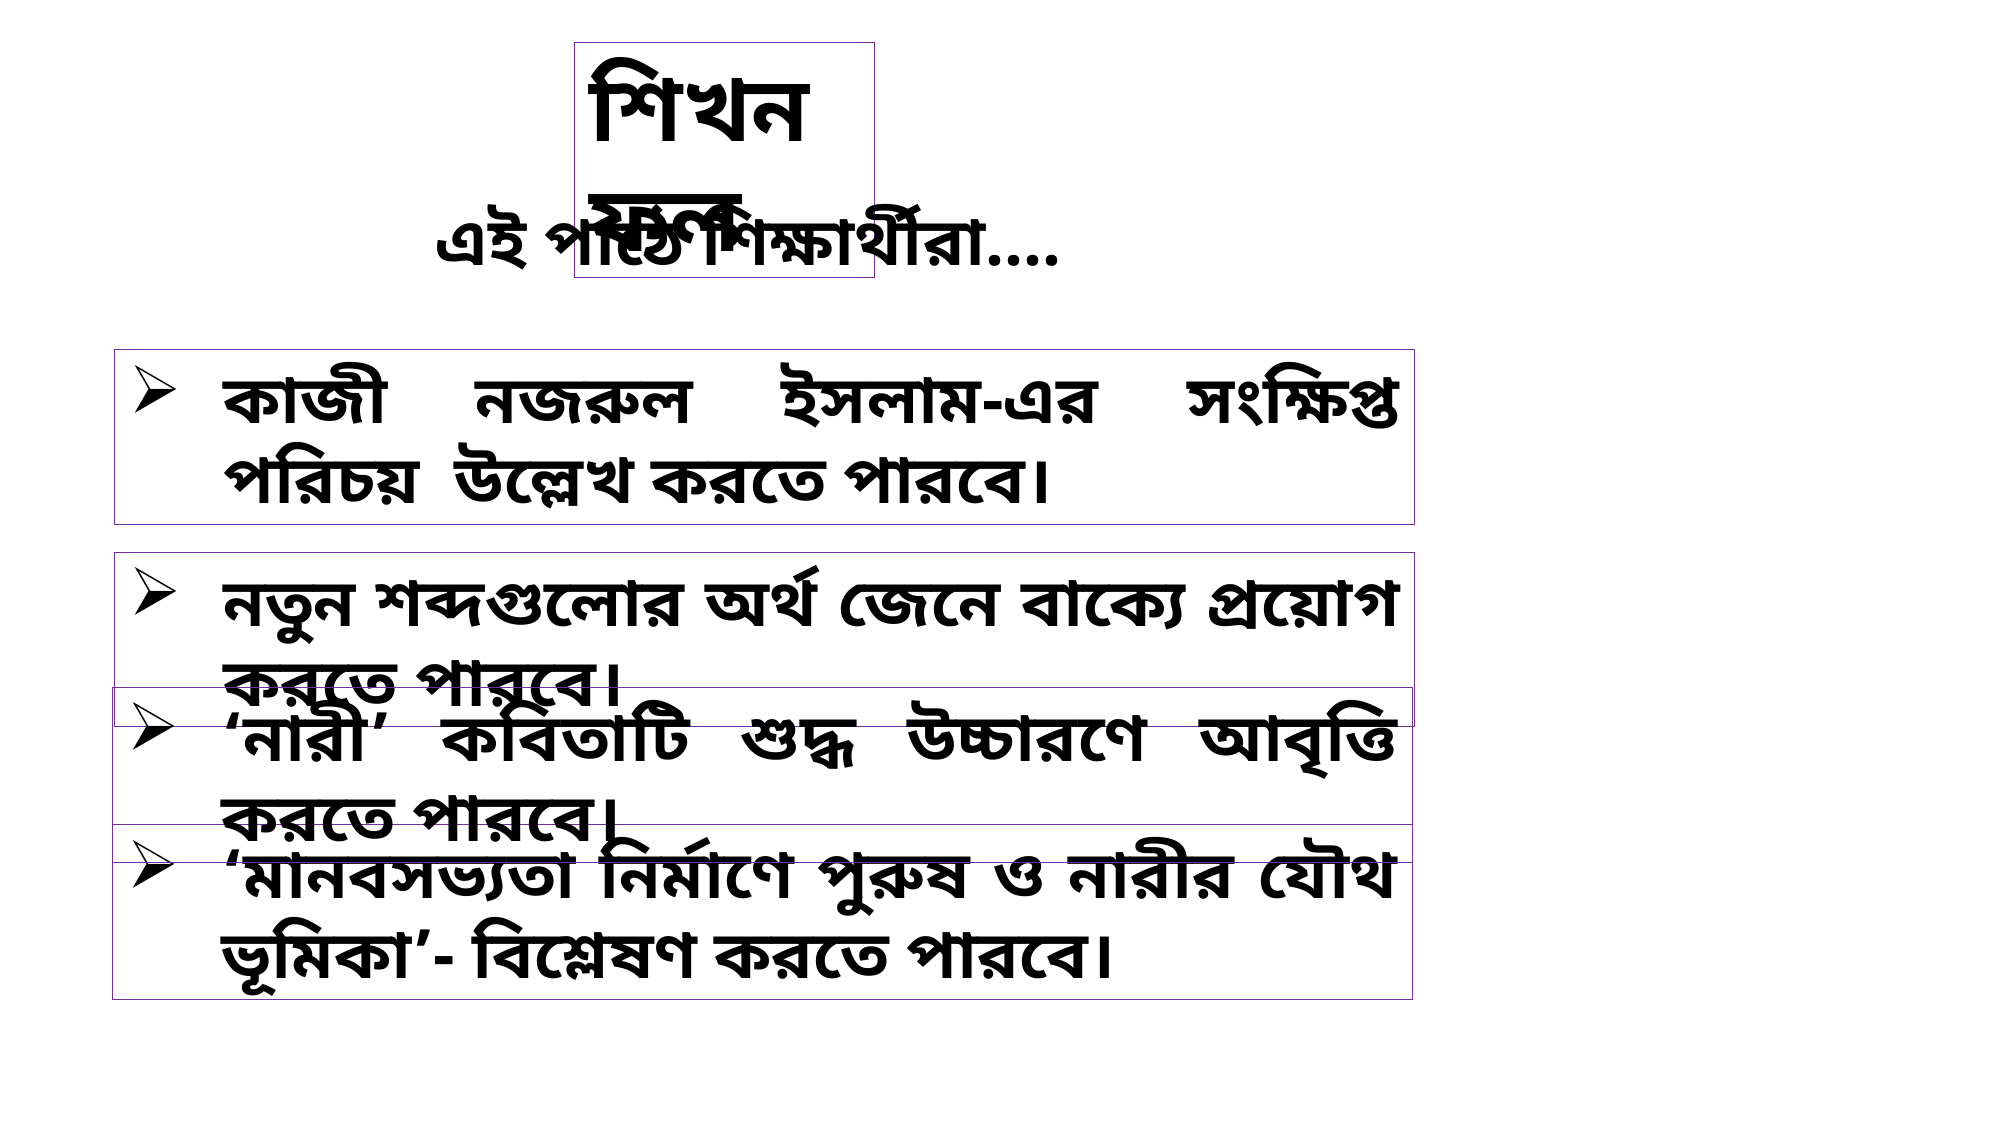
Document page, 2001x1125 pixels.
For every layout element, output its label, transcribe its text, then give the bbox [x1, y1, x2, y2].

text_box শিখনফল [574, 42, 875, 191]
text_box এই পাঠে শিক্ষার্থীরা.... [420, 191, 1413, 287]
text_box নতুন শব্দগুলোর অর্থ জেনে বাক্যে প্রয়োগ করতে পারবে। [114, 552, 1415, 727]
text_box কাজী নজরুল ইসলাম-এর সংক্ষিপ্ত পরিচয় উল্লেখ করতে পারবে। [114, 349, 1415, 525]
text_box ‘নারী’ কবিতাটি শুদ্ধ উচ্চারণে আবৃত্তি করতে পারবে। [112, 687, 1413, 863]
text_box ‘মানবসভ্যতা নির্মাণে পুরুষ ও নারীর যৌথ ভূমিকা’- বিশ্লেষণ করতে পারবে। [112, 863, 1413, 1000]
